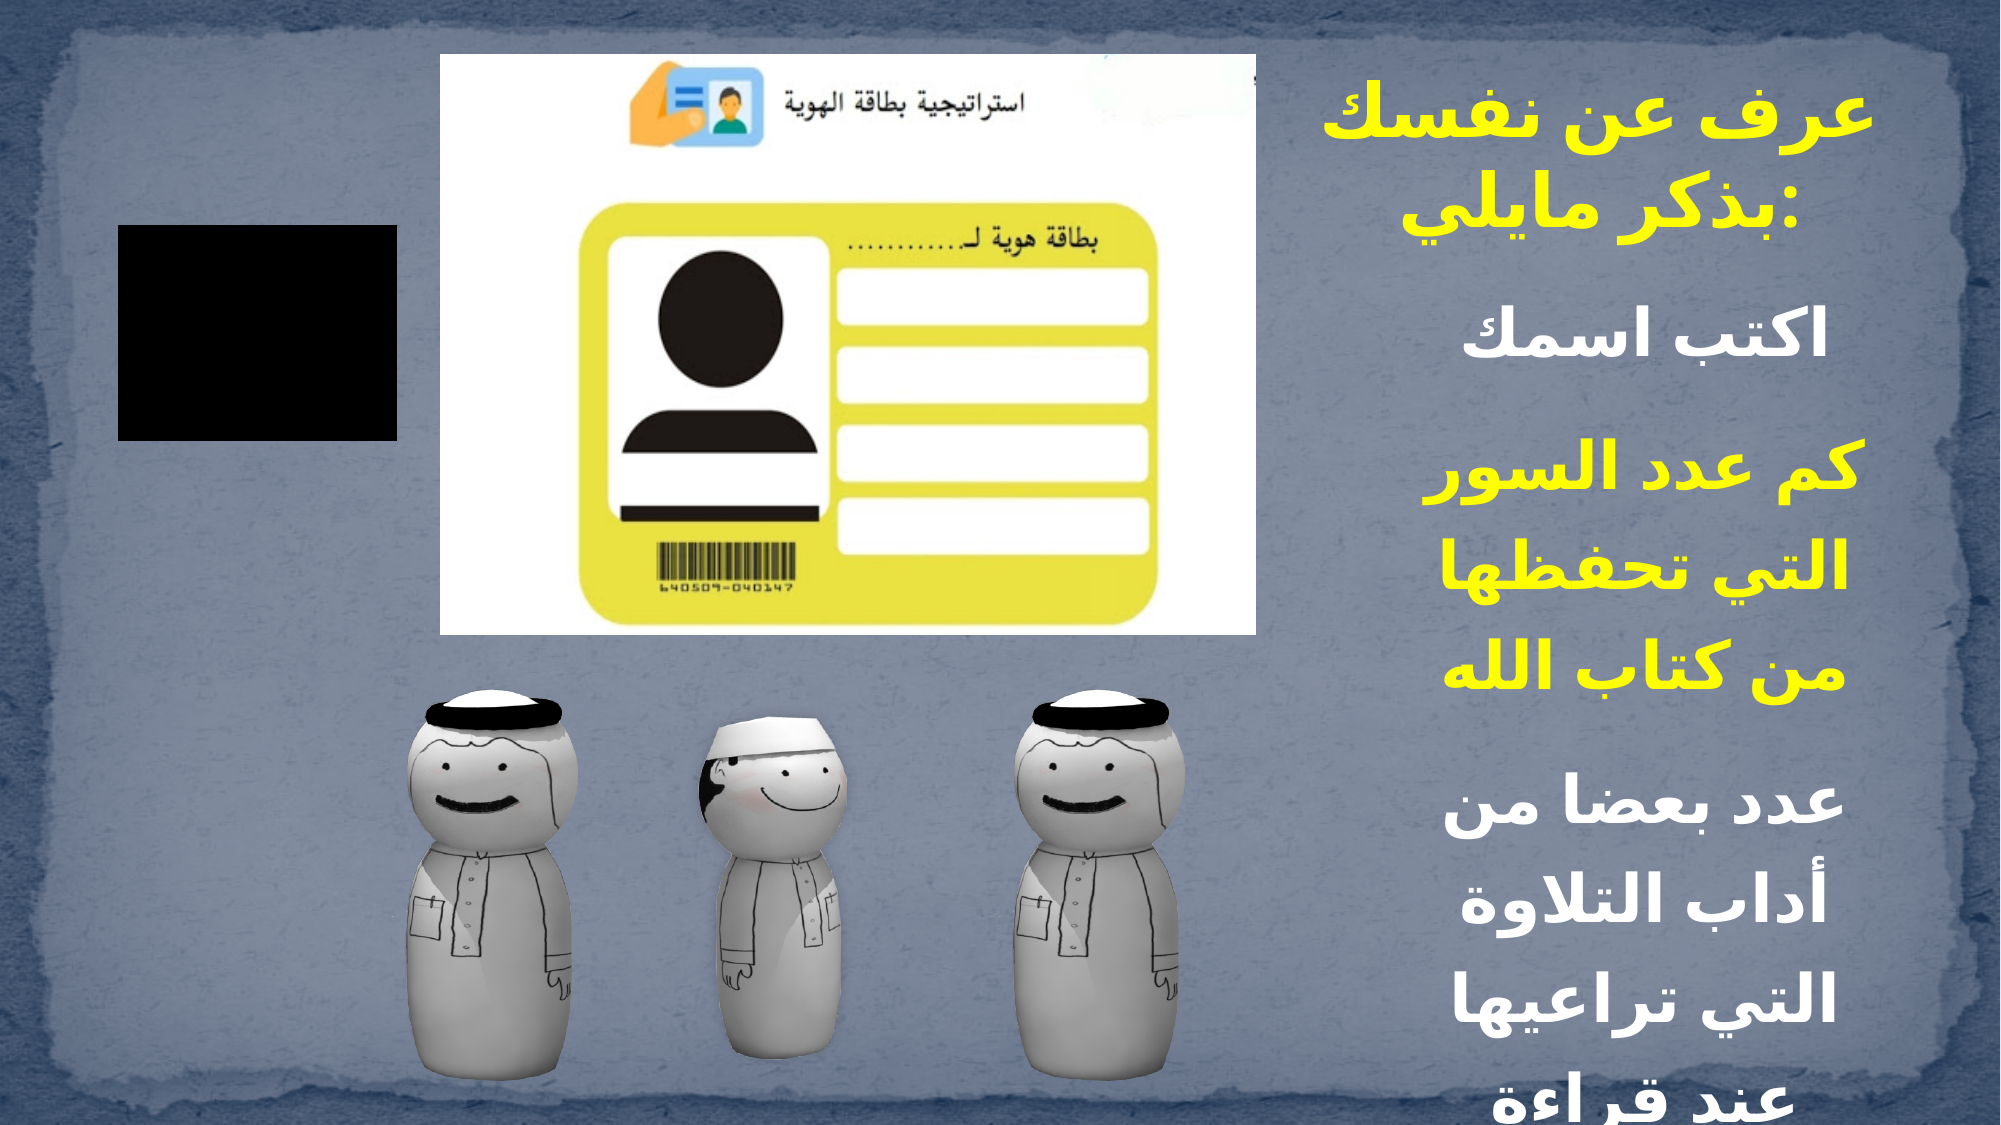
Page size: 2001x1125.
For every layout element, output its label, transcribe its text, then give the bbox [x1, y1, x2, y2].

title عرف عن نفسك بذكر مايلي: [1283, 74, 1917, 250]
picture [686, 709, 865, 1069]
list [443, 57, 1255, 633]
picture [392, 673, 591, 1100]
picture [999, 673, 1198, 1100]
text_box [119, 226, 396, 439]
list اكتب اسمك كم عدد السور التي تحفظها من كتاب الله عدد بعضا من أداب التلاوة التي تراعيها عند قراءة القران الكريم [1373, 262, 1918, 947]
